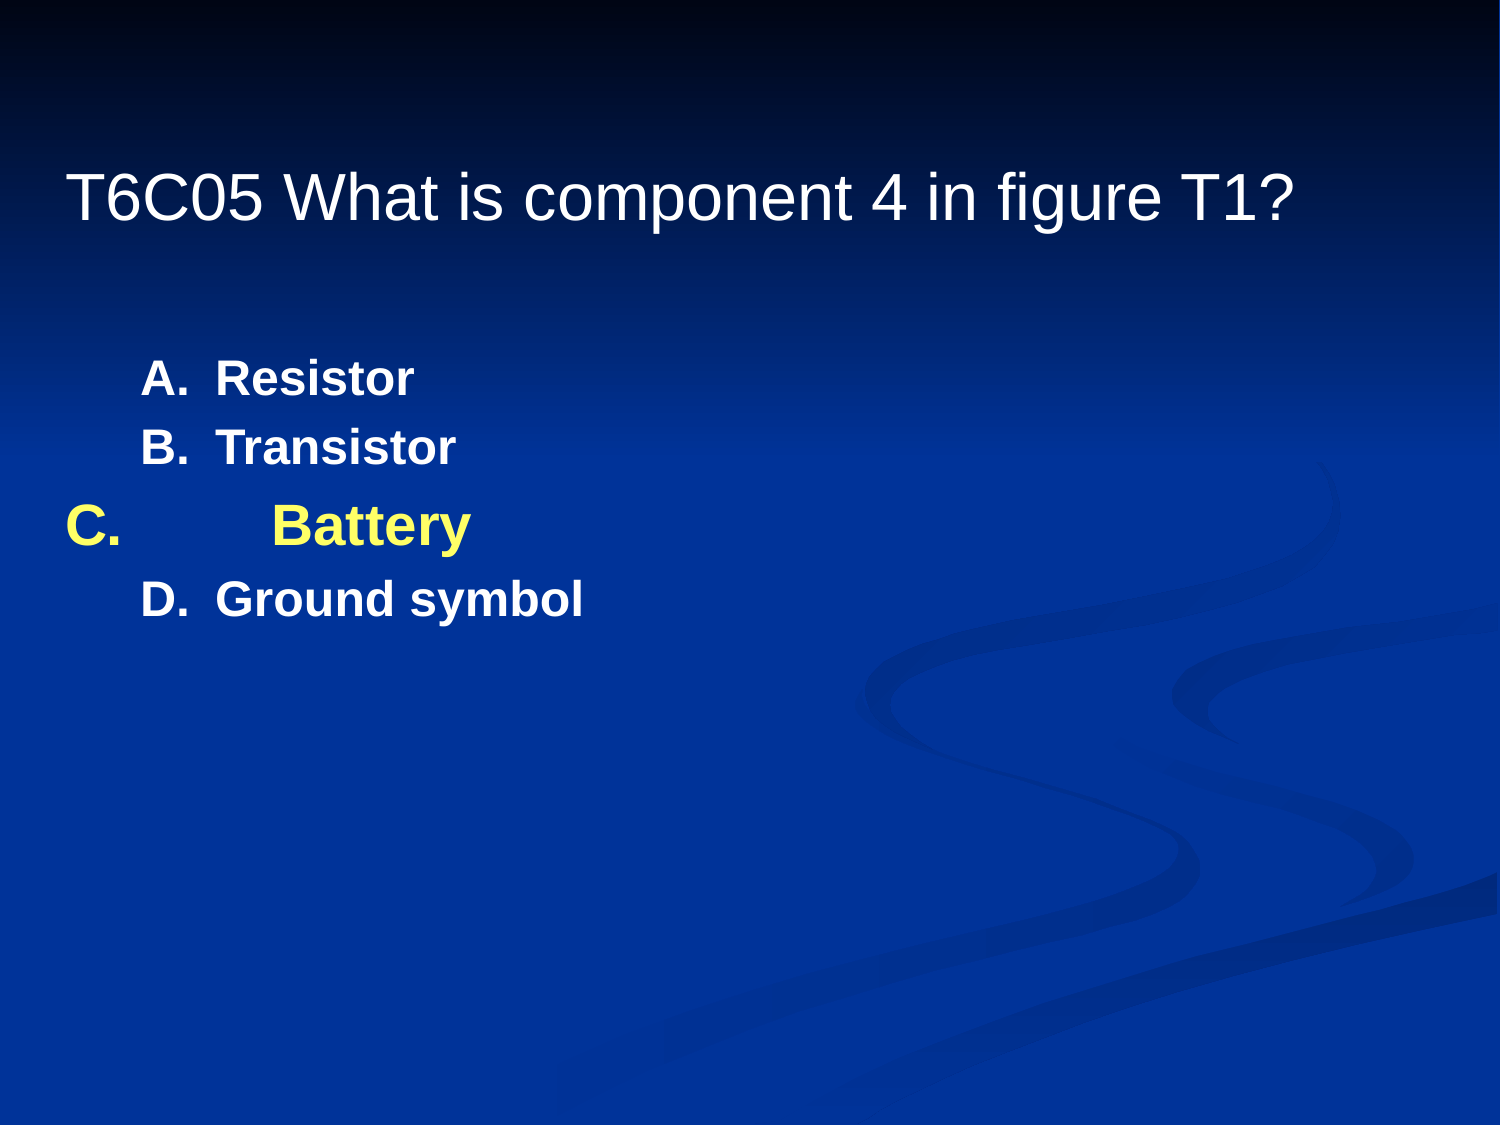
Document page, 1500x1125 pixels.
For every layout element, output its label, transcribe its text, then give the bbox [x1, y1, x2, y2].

title T6C05 What is component 4 in figure T1? [49, 49, 1451, 337]
list A. Resistor B. Transistor C. Battery D. Ground symbol [49, 337, 1451, 1006]
